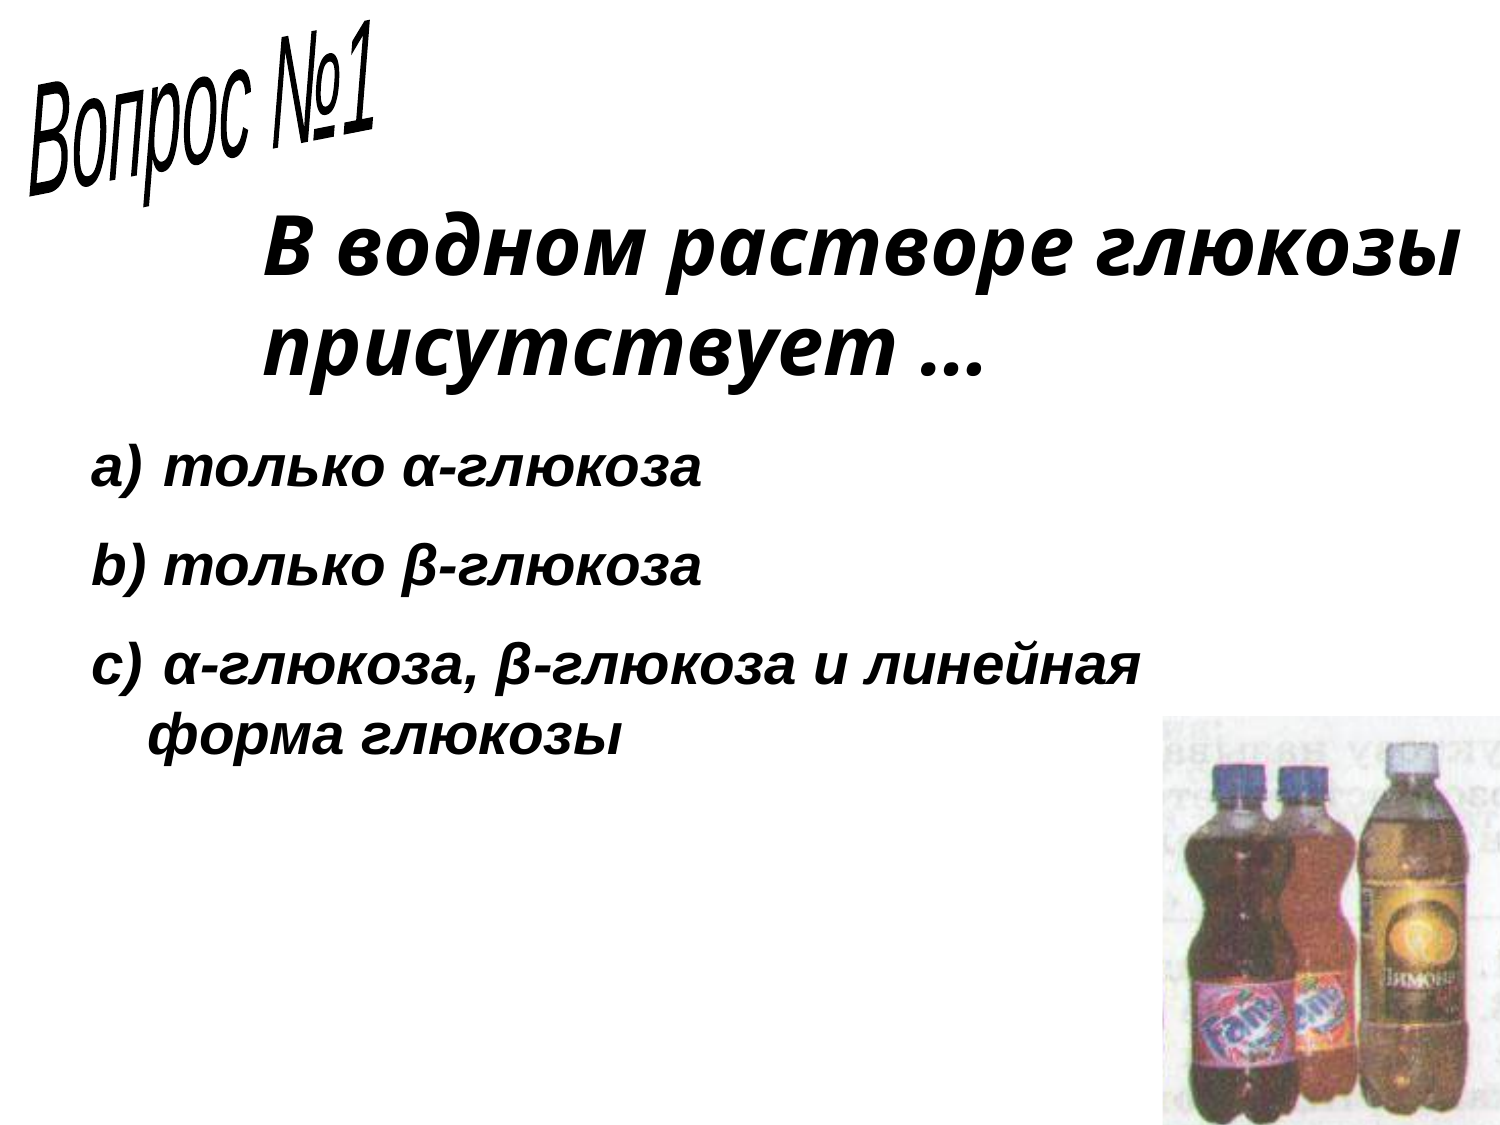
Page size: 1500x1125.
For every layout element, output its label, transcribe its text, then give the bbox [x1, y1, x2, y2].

text_box В водном растворе глюкозы присутствует … [247, 184, 1500, 400]
picture [1162, 715, 1500, 1125]
text_box только α-глюкоза только β-глюкоза α-глюкоза, β-глюкоза и линейная форма глюкозы [76, 420, 1341, 774]
